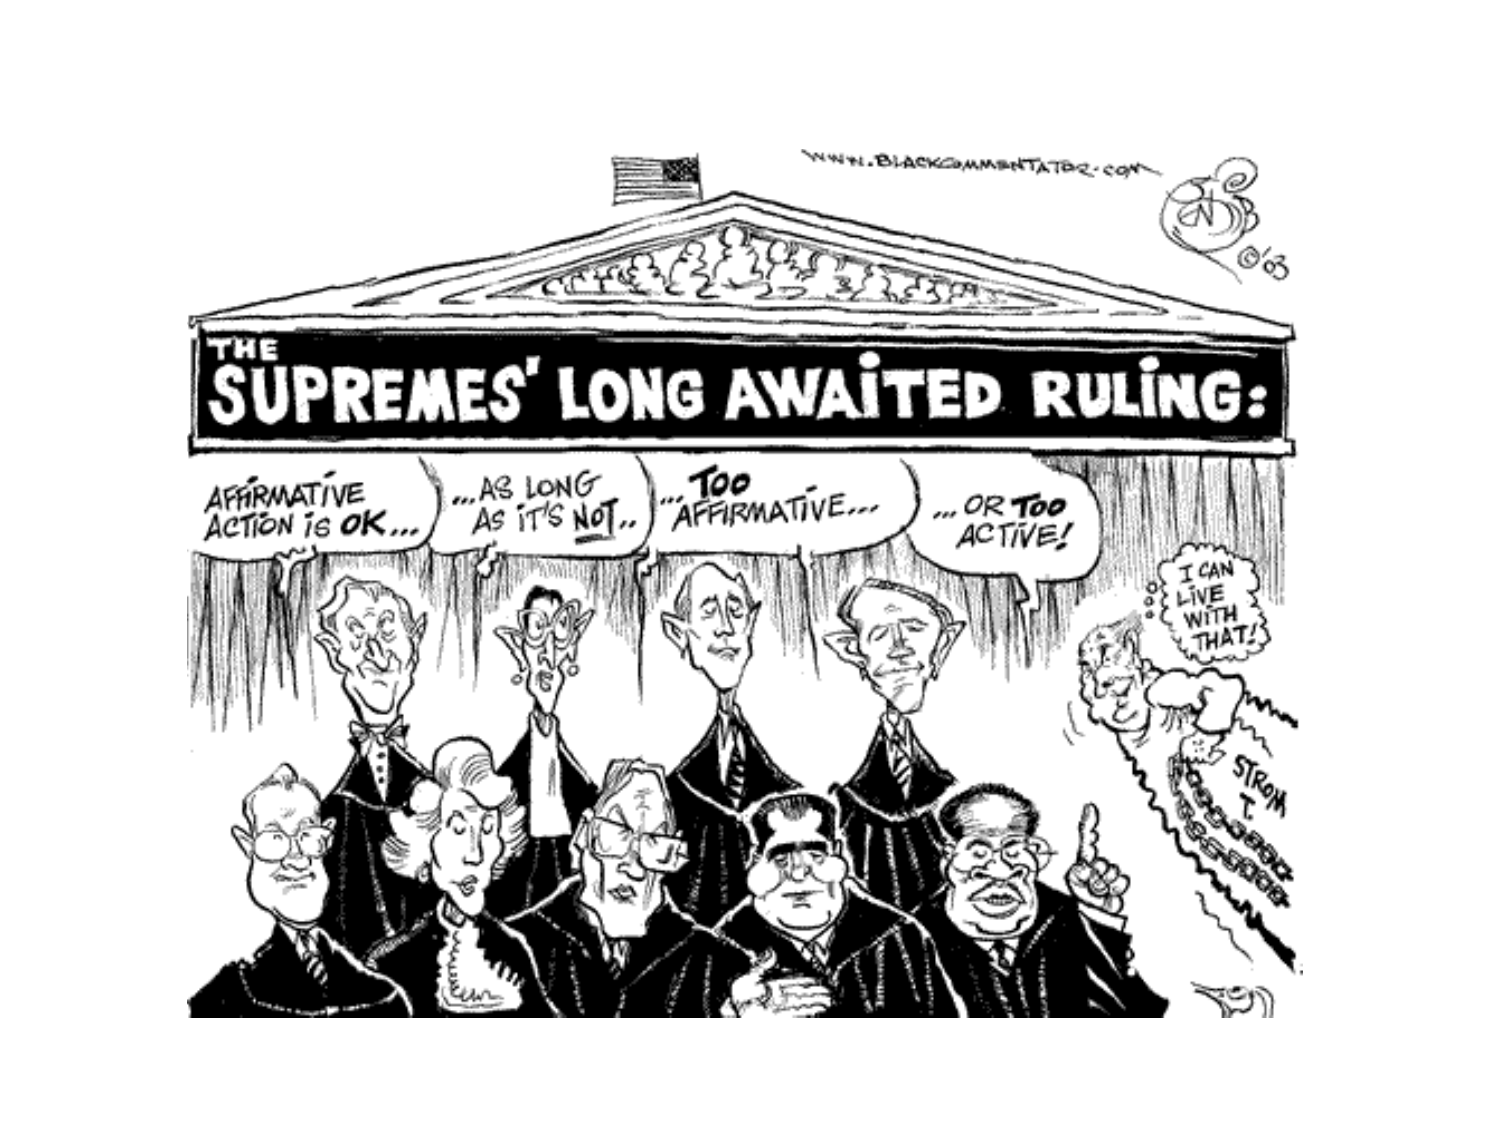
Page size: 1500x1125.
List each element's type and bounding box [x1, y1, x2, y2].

picture [187, 149, 1303, 1018]
